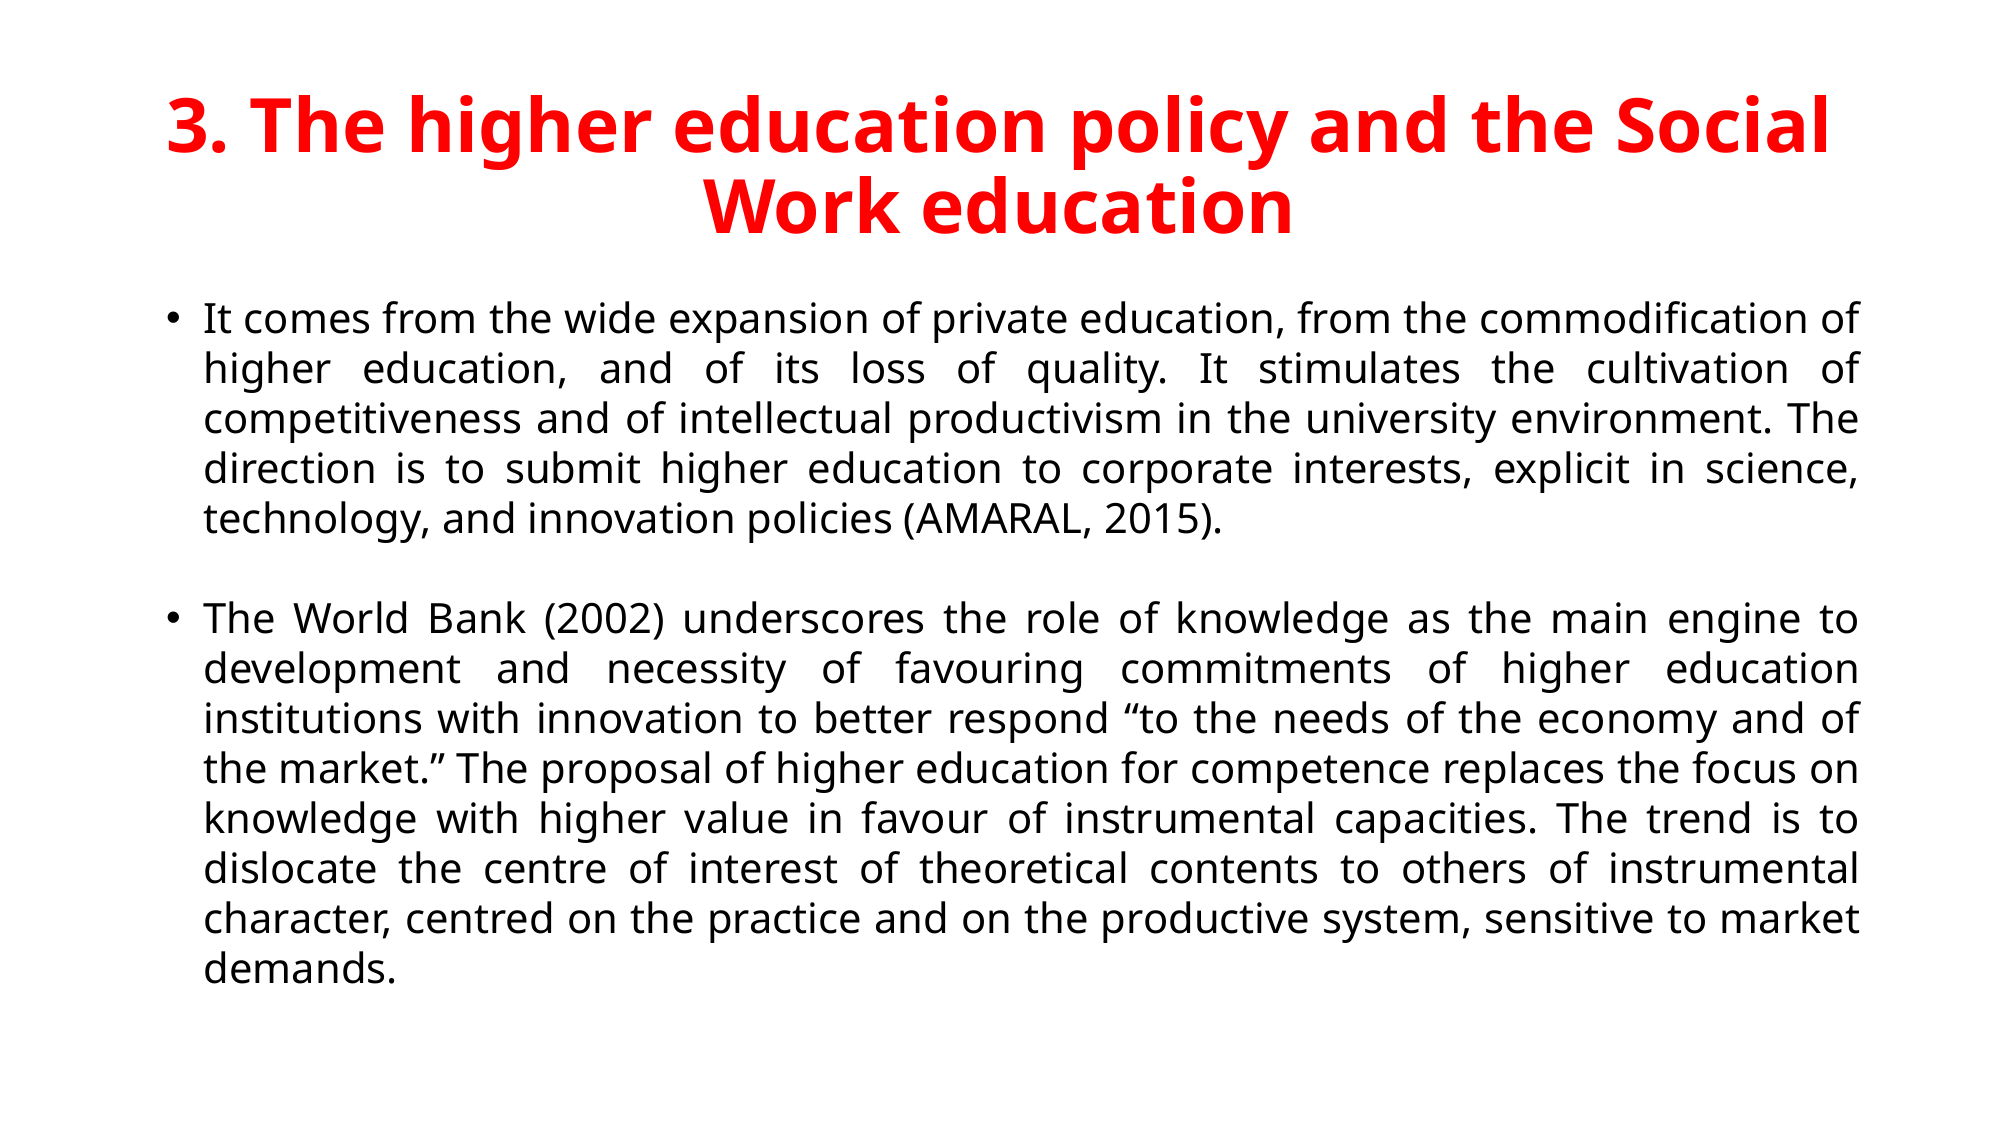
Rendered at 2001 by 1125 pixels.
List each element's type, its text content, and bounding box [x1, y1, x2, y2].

list It comes from the wide expansion of private education, from the commodification of higher education, and of its loss of quality. It stimulates the cultivation of competitiveness and of intellectual productivism in the university environment. The direction is to submit higher education to corporate interests, explicit in science, technology, and innovation policies (AMARAL, 2015). The World Bank (2002) underscores the role of knowledge as the main engine to development and necessity of favouring commitments of higher education institutions with innovation to better respond “to the needs of the economy and of the market.” The proposal of higher education for competence replaces the focus on knowledge with higher value in favour of instrumental capacities. The trend is to dislocate the centre of interest of theoretical contents to others of instrumental character, centred on the practice and on the productive system, sensitive to market demands. [151, 284, 1877, 999]
title 3. The higher education policy and the Social Work education [137, 59, 1863, 278]
